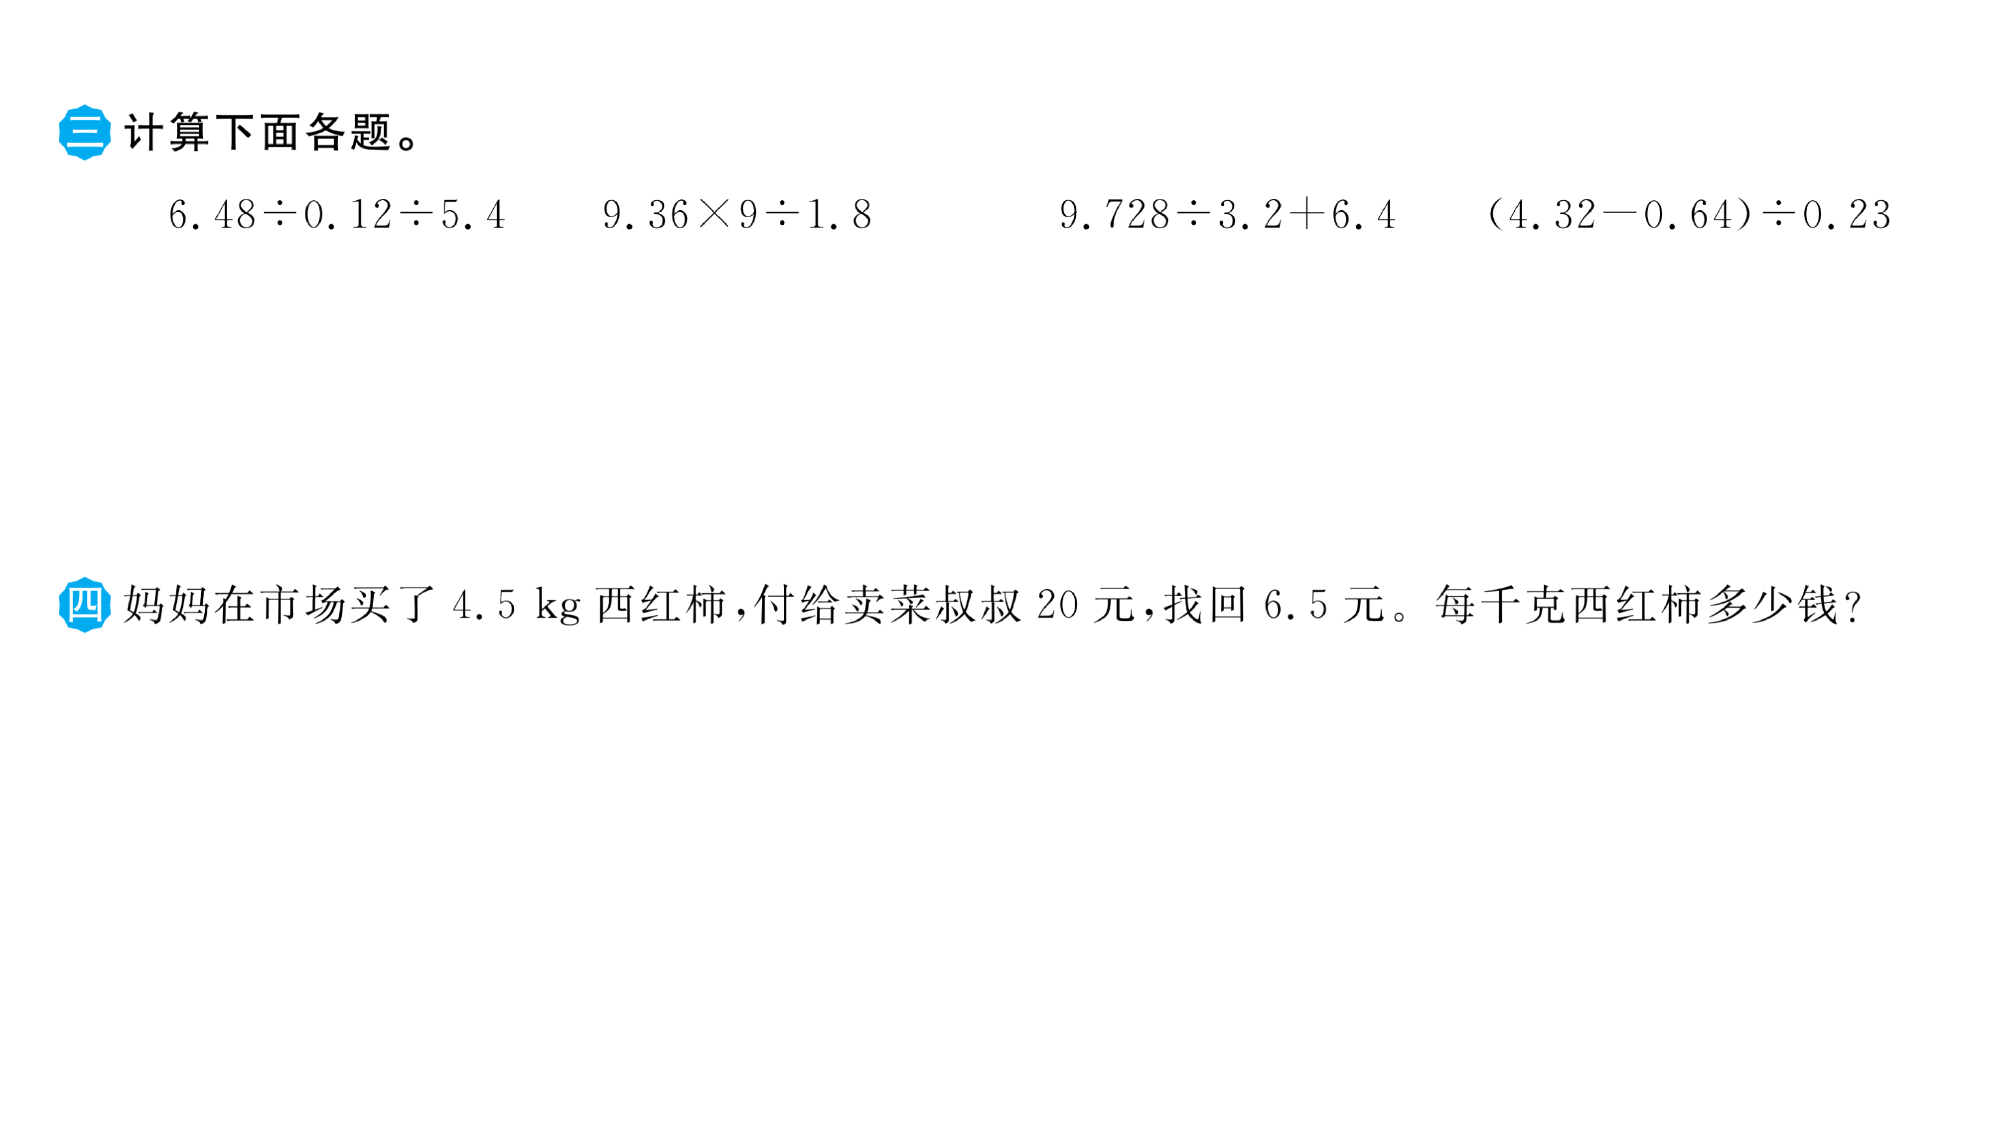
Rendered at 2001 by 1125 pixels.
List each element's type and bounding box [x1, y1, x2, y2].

picture [55, 554, 1945, 948]
picture [55, 76, 1945, 478]
